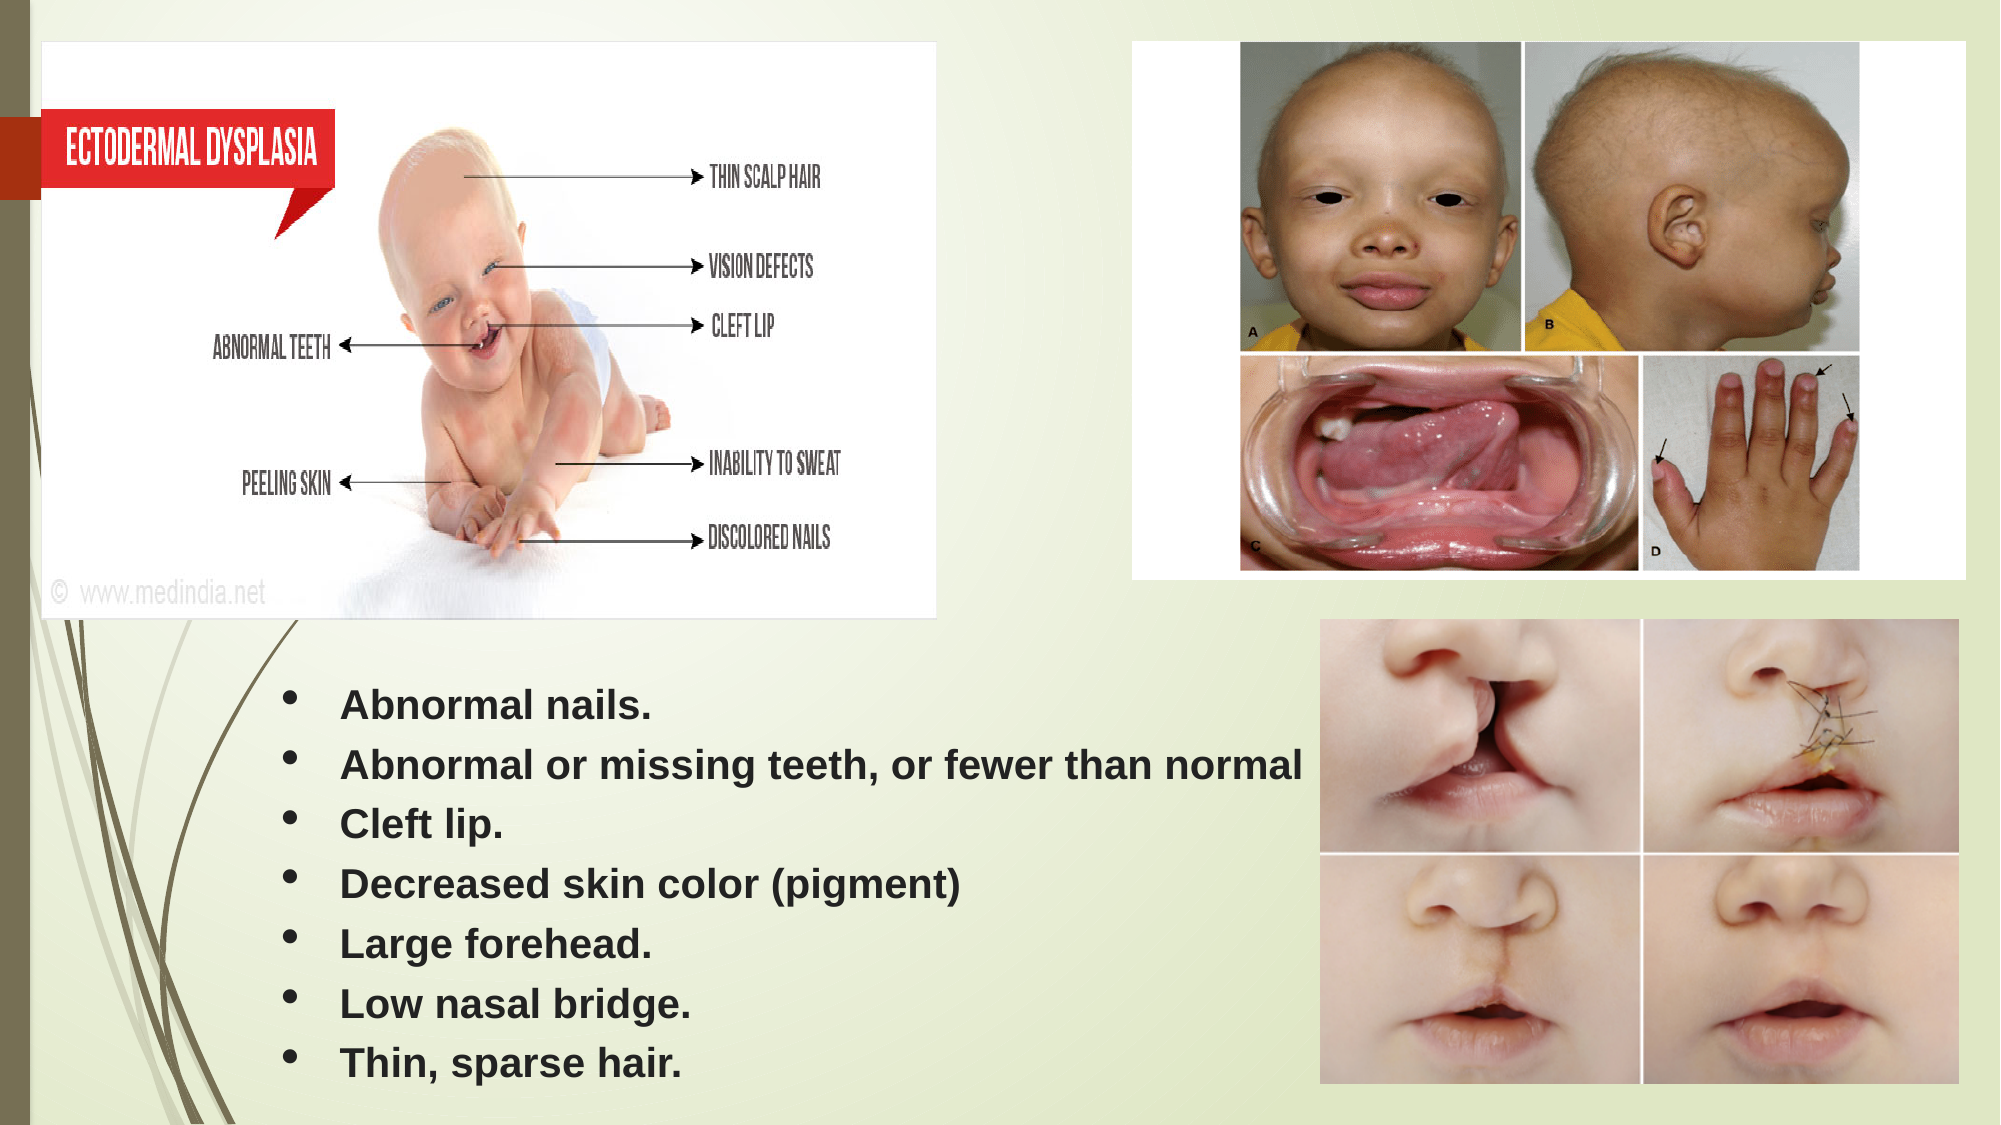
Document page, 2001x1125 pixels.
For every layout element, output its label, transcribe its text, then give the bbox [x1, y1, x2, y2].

text_box Abnormal nails. Abnormal or missing teeth, or fewer than normal Cleft lip. Decreased skin color (pigment) Large forehead. Low nasal bridge. Thin, sparse hair. [268, 666, 1716, 1094]
picture [41, 40, 938, 620]
picture [1320, 619, 1959, 1085]
picture [1131, 40, 1966, 580]
